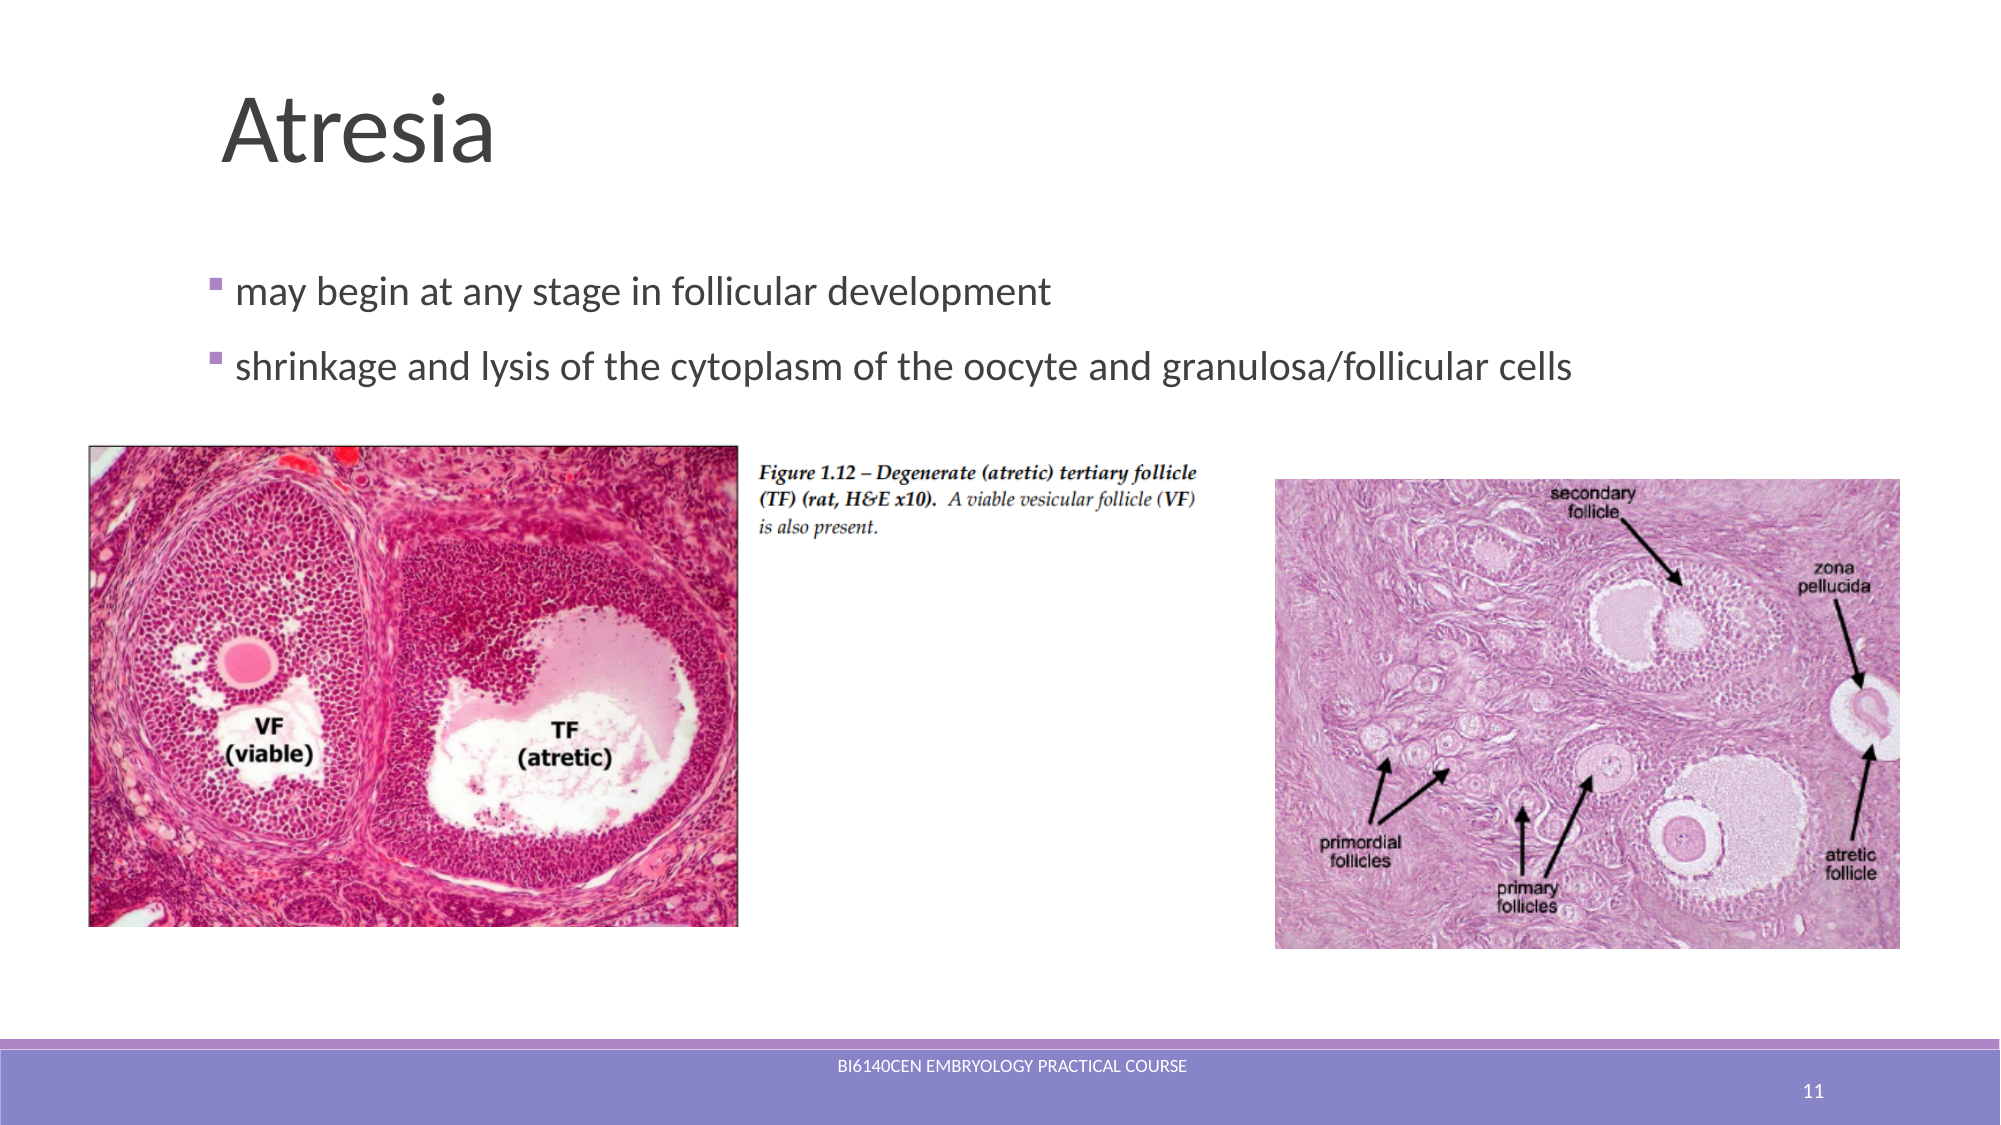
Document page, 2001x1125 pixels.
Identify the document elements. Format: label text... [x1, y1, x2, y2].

list may begin at any stage in follicular development shrinkage and lysis of the cytoplasm of the oocyte and granulosa/follicular cells [206, 262, 1703, 863]
slide_number 11 [1624, 1059, 1840, 1120]
picture [84, 435, 1218, 927]
title Atresia [206, 42, 1334, 223]
picture [1274, 479, 1901, 949]
footer Bi6140Cen Embryology Practical Course [619, 1034, 1411, 1095]
